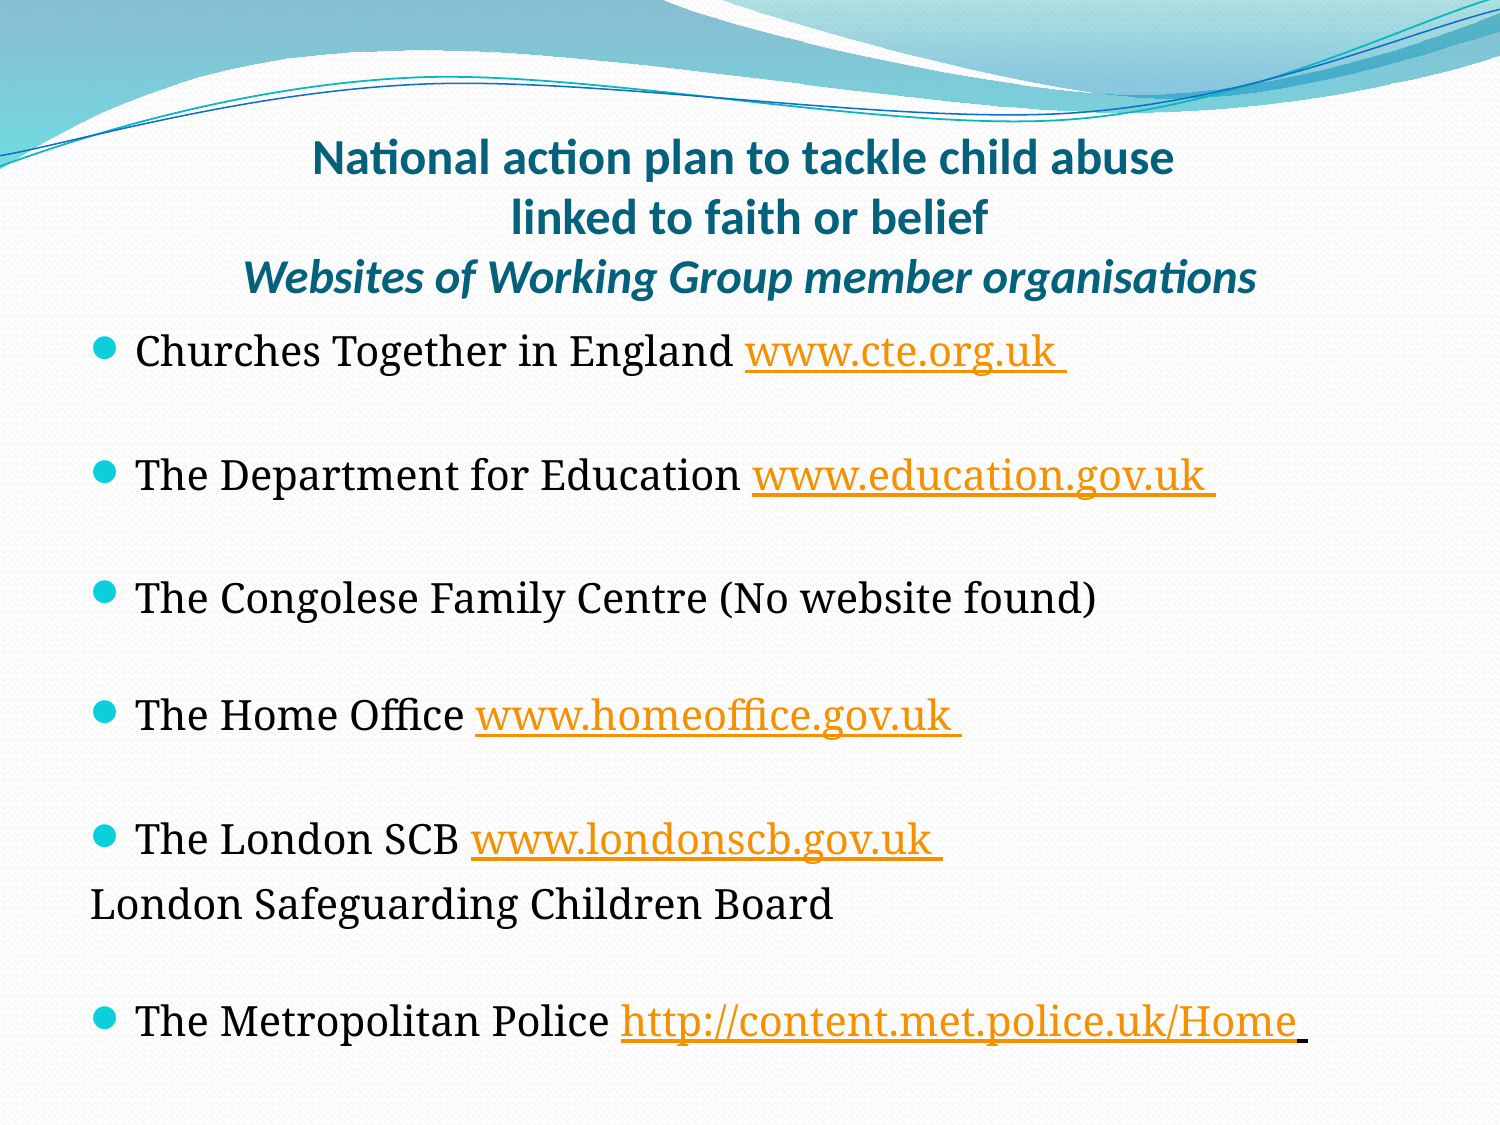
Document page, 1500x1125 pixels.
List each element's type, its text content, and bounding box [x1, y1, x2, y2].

title National action plan to tackle child abuse linked to faith or belief Websites of Working Group member organisations [75, 115, 1425, 303]
list Churches Together in England www.cte.org.uk The Department for Education www.education.gov.uk The Congolese Family Centre (No website found) The Home Office www.homeoffice.gov.uk The London SCB www.londonscb.gov.uk London Safeguarding Children Board The Metropolitan Police http://content.met.police.uk/Home [75, 317, 1425, 1038]
